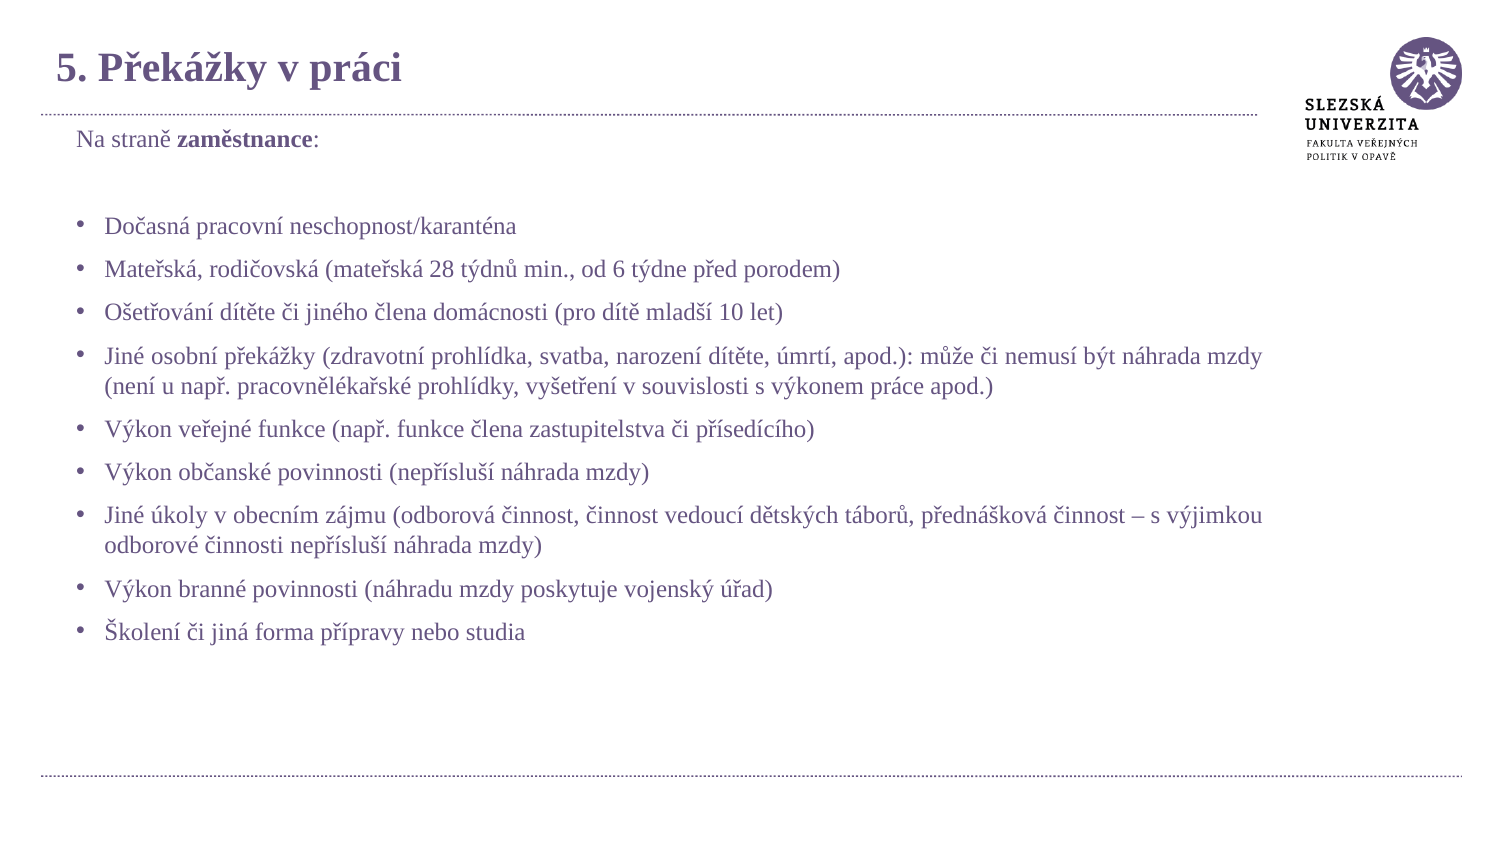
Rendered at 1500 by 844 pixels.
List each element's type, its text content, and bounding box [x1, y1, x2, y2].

picture [1305, 37, 1462, 160]
title 5. Překážky v práci [41, 32, 1220, 116]
text_box Na straně zaměstnance: Dočasná pracovní neschopnost/karanténa Mateřská, rodičovská (mateřská 28 týdnů min., od 6 týdne před porodem) Ošetřování dítěte či jiného člena domácnosti (pro dítě mladší 10 let) Jiné osobní překážky (zdravotní prohlídka, svatba, narození dítěte, úmrtí, apod.): může či nemusí být náhrada mzdy (není u např. pracovnělékařské prohlídky, vyšetření v souvislosti s výkonem práce apod.) Výkon veřejné funkce (např. funkce člena zastupitelstva či přísedícího) Výkon občanské povinnosti (nepřísluší náhrada mzdy) Jiné úkoly v obecním zájmu (odborová činnost, činnost vedoucí dětských táborů, přednášková činnost – s výjimkou odborové činnosti nepřísluší náhrada mzdy) Výkon branné povinnosti (náhradu mzdy poskytuje vojenský úřad) Školení či jiná forma přípravy nebo studia [61, 115, 1280, 774]
